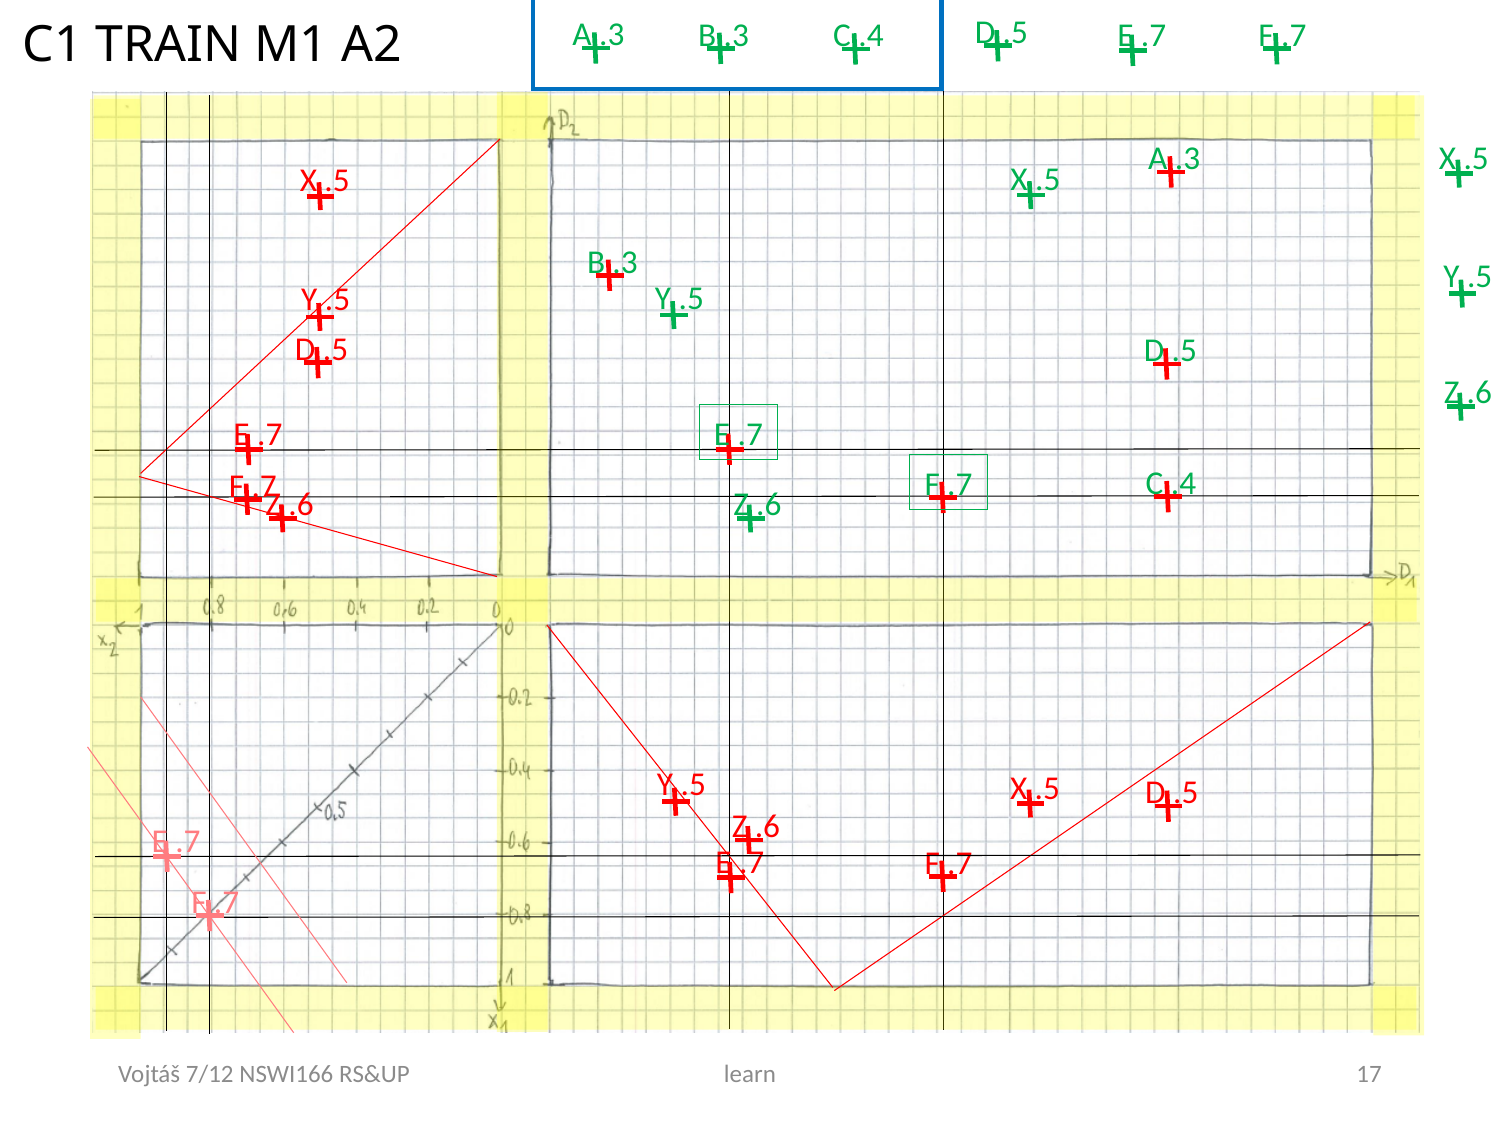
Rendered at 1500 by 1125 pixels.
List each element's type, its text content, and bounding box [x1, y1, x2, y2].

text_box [140, 138, 166, 474]
footer learn [496, 1042, 1004, 1103]
text_box C1 TRAIN M1 A2 [7, 7, 499, 82]
picture [944, 91, 1420, 448]
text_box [546, 857, 833, 915]
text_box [834, 621, 1371, 854]
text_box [167, 476, 208, 577]
slide_number Vojtáš 7/12 NSWI166 RS&UP [103, 1042, 441, 1103]
text_box [532, 0, 943, 90]
text_box E .7 [1102, 5, 1182, 61]
picture [730, 498, 943, 854]
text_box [87, 746, 294, 1033]
picture [294, 857, 1420, 1033]
picture [944, 451, 1420, 854]
picture [210, 498, 729, 854]
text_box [167, 138, 208, 474]
text_box F .7 [1243, 5, 1322, 61]
picture [210, 451, 729, 495]
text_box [834, 918, 1371, 991]
text_box [1372, 94, 1425, 1036]
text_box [546, 918, 833, 988]
text_box Y .5 [1428, 246, 1500, 302]
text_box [834, 857, 1371, 915]
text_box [210, 138, 500, 474]
picture [347, 857, 546, 915]
slide_number 17 [1059, 1042, 1397, 1103]
picture [167, 577, 208, 696]
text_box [139, 476, 166, 577]
picture [730, 91, 943, 448]
picture [92, 91, 729, 746]
text_box X .5 [1425, 128, 1500, 184]
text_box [546, 624, 833, 854]
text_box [210, 476, 497, 577]
text_box [89, 1033, 142, 1040]
text_box Z .6 [1429, 363, 1500, 418]
text_box D .5 [960, 2, 1044, 58]
picture [730, 451, 943, 495]
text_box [140, 696, 347, 983]
